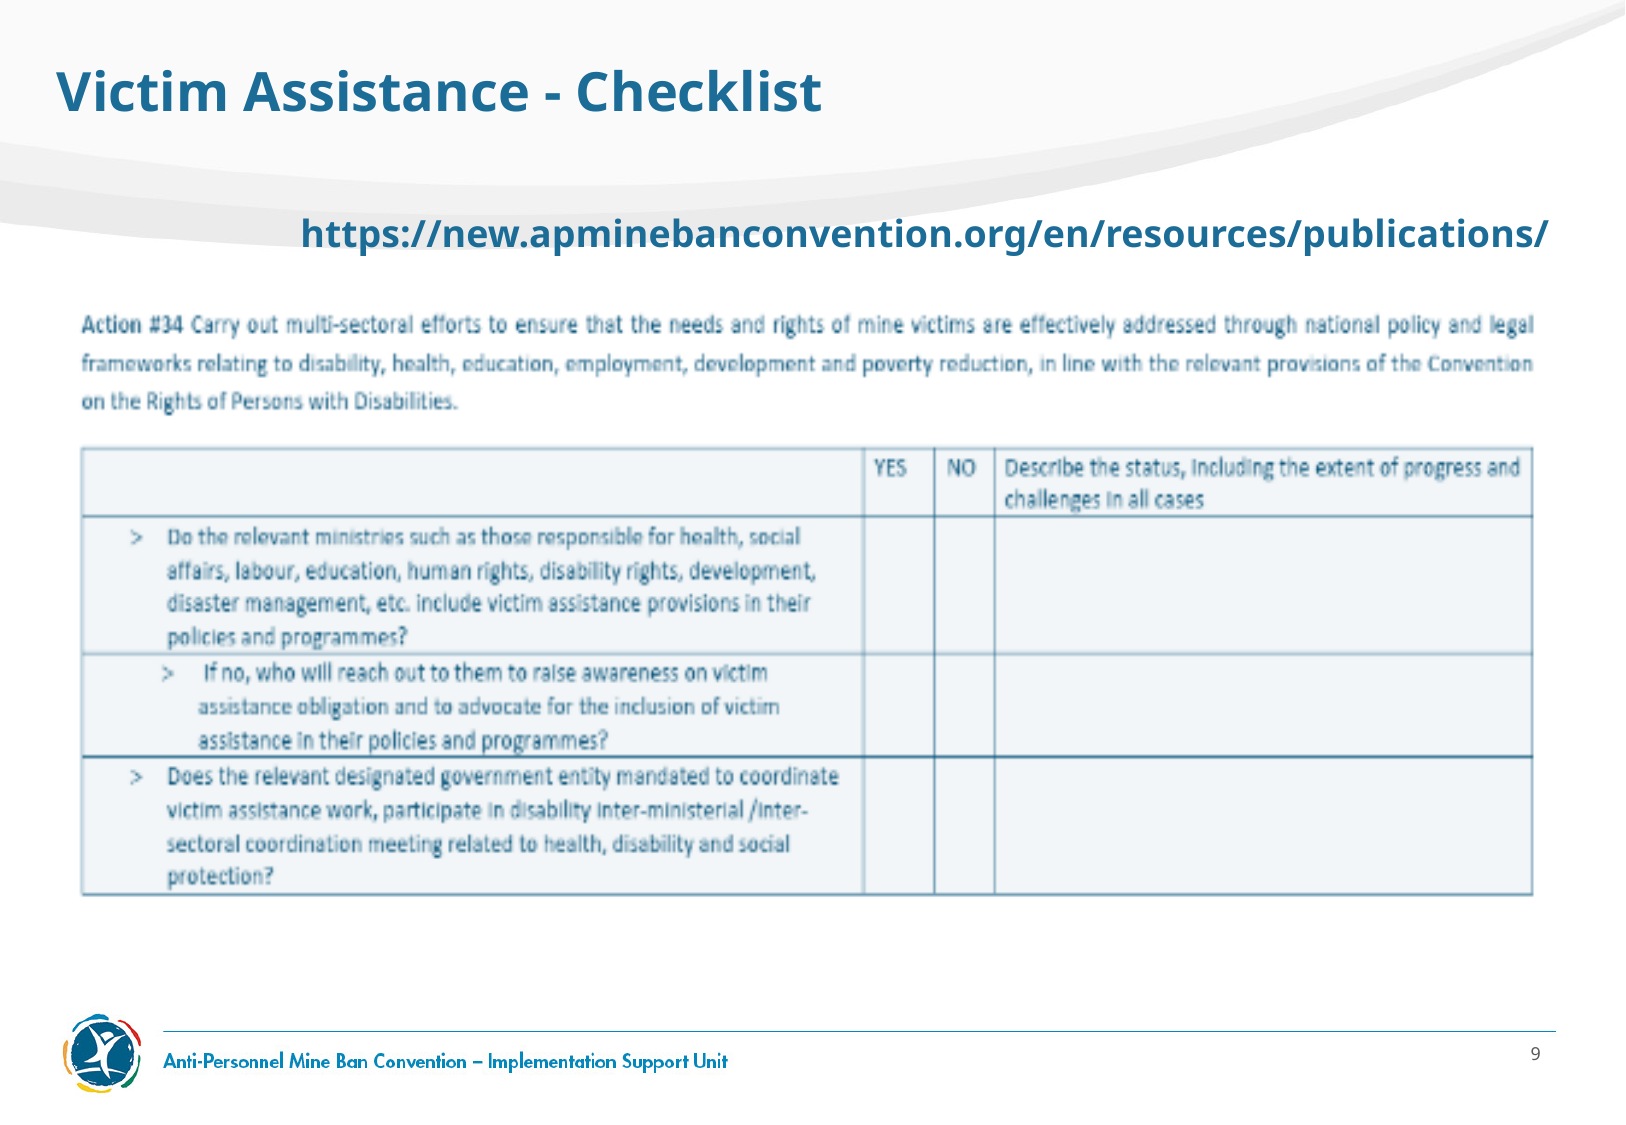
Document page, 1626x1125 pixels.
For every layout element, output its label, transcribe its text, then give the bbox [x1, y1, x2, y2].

picture [0, 0, 1625, 252]
text_box https://new.apminebanconvention.org/en/resources/publications/ [17, 173, 1575, 291]
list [34, 290, 1575, 988]
title Victim Assistance - Checklist [33, 30, 1557, 149]
picture [0, 1006, 1625, 1125]
